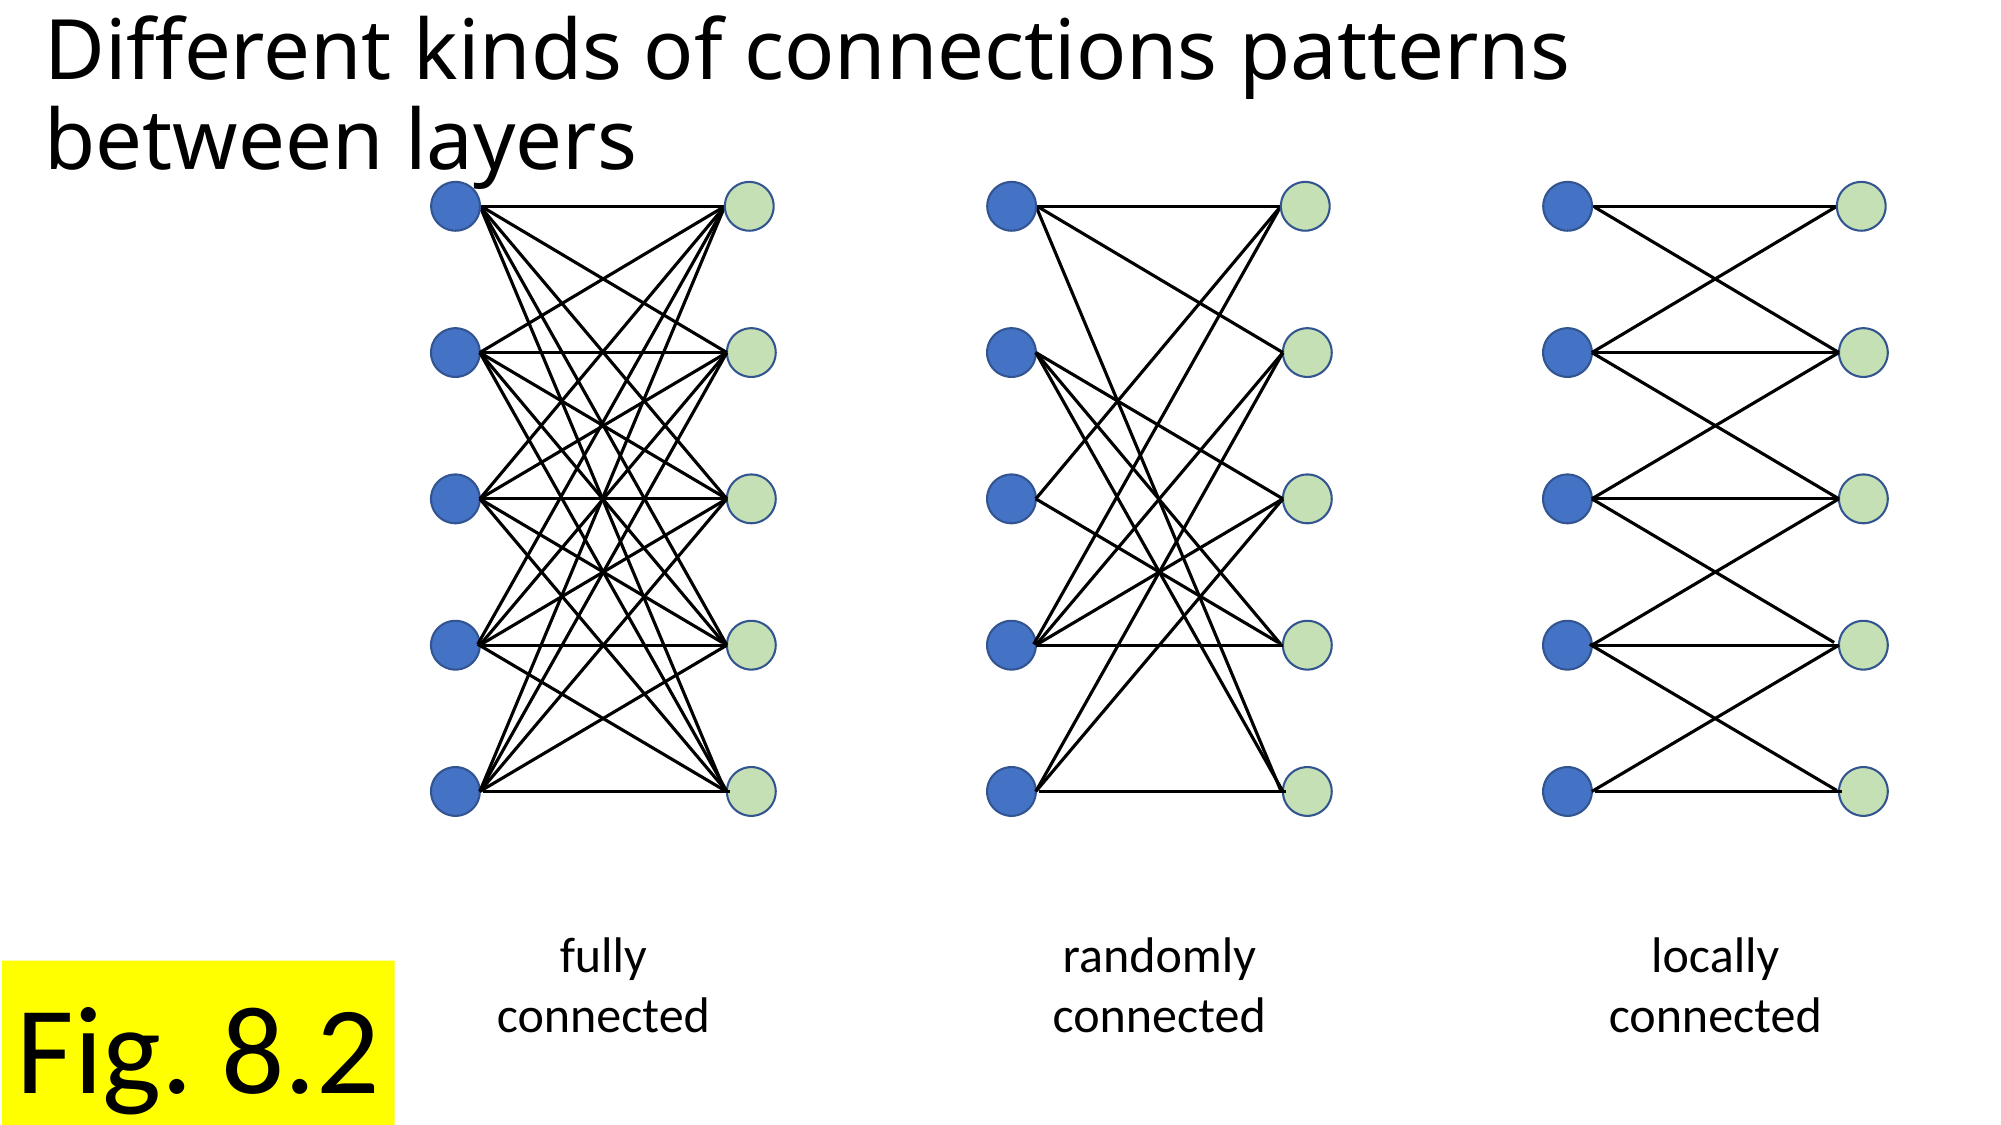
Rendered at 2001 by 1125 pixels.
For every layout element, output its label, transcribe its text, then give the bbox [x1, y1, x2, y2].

text_box Fig. 8.2 [2, 960, 395, 1125]
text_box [430, 181, 776, 1052]
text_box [1543, 181, 1888, 1052]
title Different kinds of connections patterns between layers [29, 0, 1945, 257]
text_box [987, 181, 1332, 1052]
